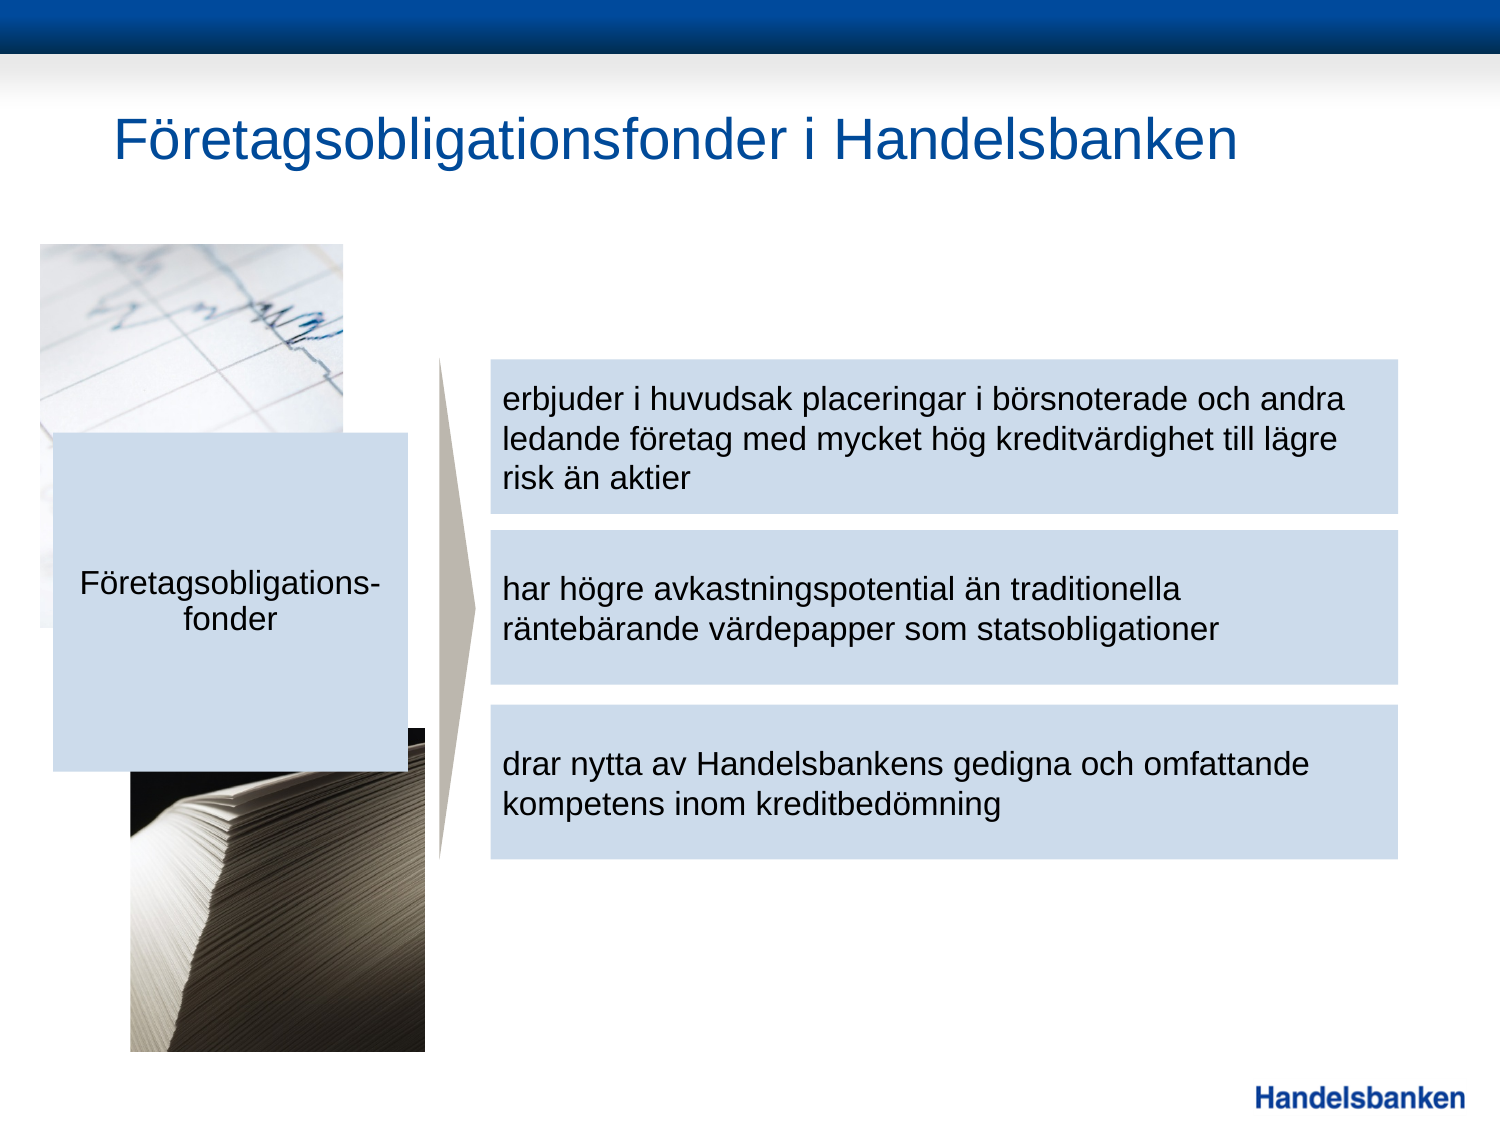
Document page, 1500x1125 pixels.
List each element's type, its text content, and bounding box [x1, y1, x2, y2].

text_box har högre avkastningspotential än traditionella räntebärande värdepapper som statsobligationer [490, 530, 1399, 685]
text_box Företagsobligations-fonder [53, 432, 408, 772]
picture [0, 0, 1500, 115]
picture [130, 727, 426, 1052]
text_box erbjuder i huvudsak placeringar i börsnoterade och andra ledande företag med mycket hög kreditvärdighet till lägre risk än aktier [490, 359, 1399, 514]
text_box [439, 357, 476, 860]
title Företagsobligationsfonder i Handelsbanken [71, 75, 1443, 198]
text_box drar nytta av Handelsbankens gedigna och omfattande kompetens inom kreditbedömning [490, 704, 1398, 860]
picture [39, 243, 344, 629]
picture [1252, 1077, 1468, 1117]
